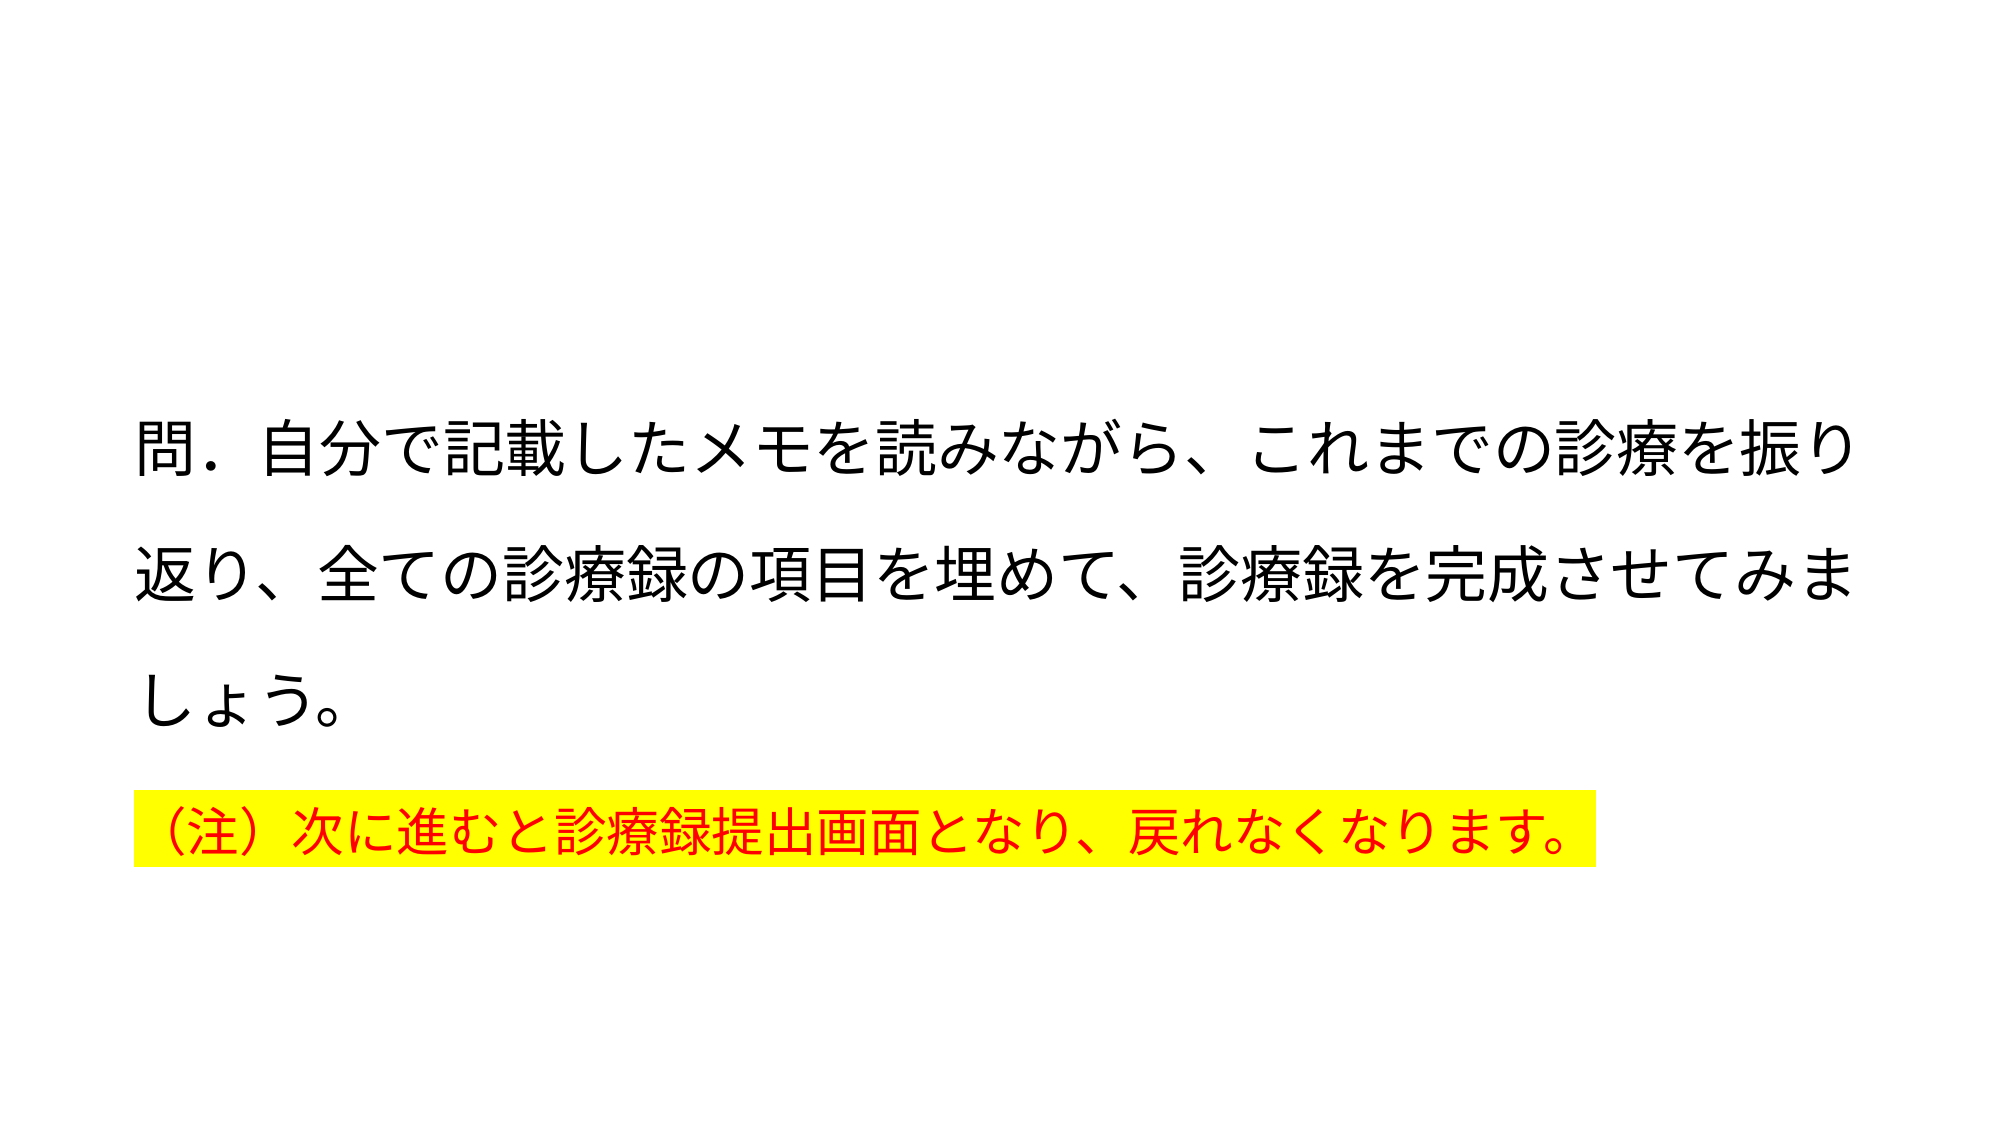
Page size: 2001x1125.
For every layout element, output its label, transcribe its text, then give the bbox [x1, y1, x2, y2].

list 問．自分で記載したメモを読みながら、これまでの診療を振り返り、全ての診療録の項目を埋めて、診療録を完成させてみましょう。 （注）次に進むと診療録提出画面となり、戻れなくなります。 [119, 350, 1908, 874]
